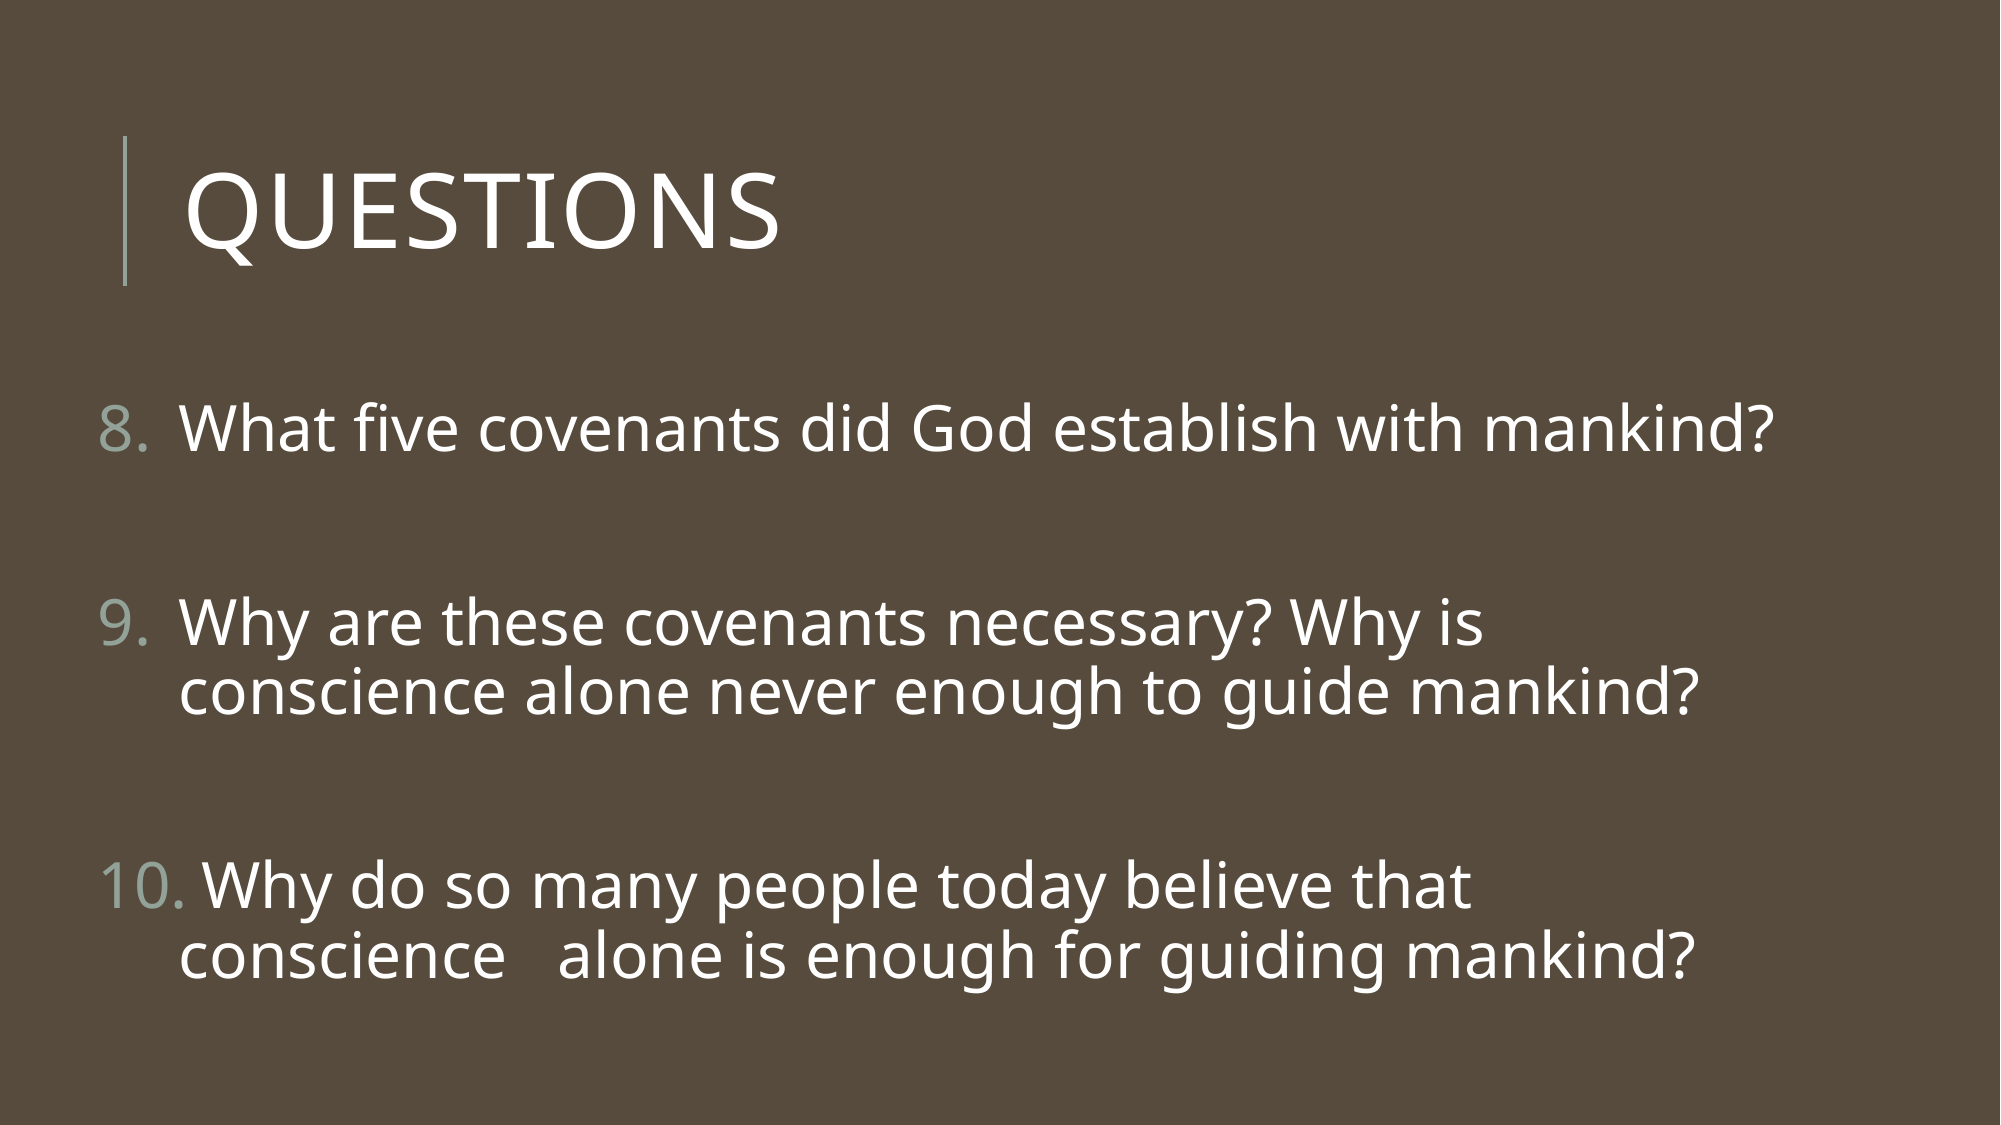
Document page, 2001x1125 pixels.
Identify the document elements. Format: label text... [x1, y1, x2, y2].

title Questions [168, 96, 1763, 342]
list What five covenants did God establish with mankind? Why are these covenants necessary? Why is conscience alone never enough to guide mankind? Why do so many people today believe that conscience alone is enough for guiding mankind? [90, 388, 1799, 1049]
